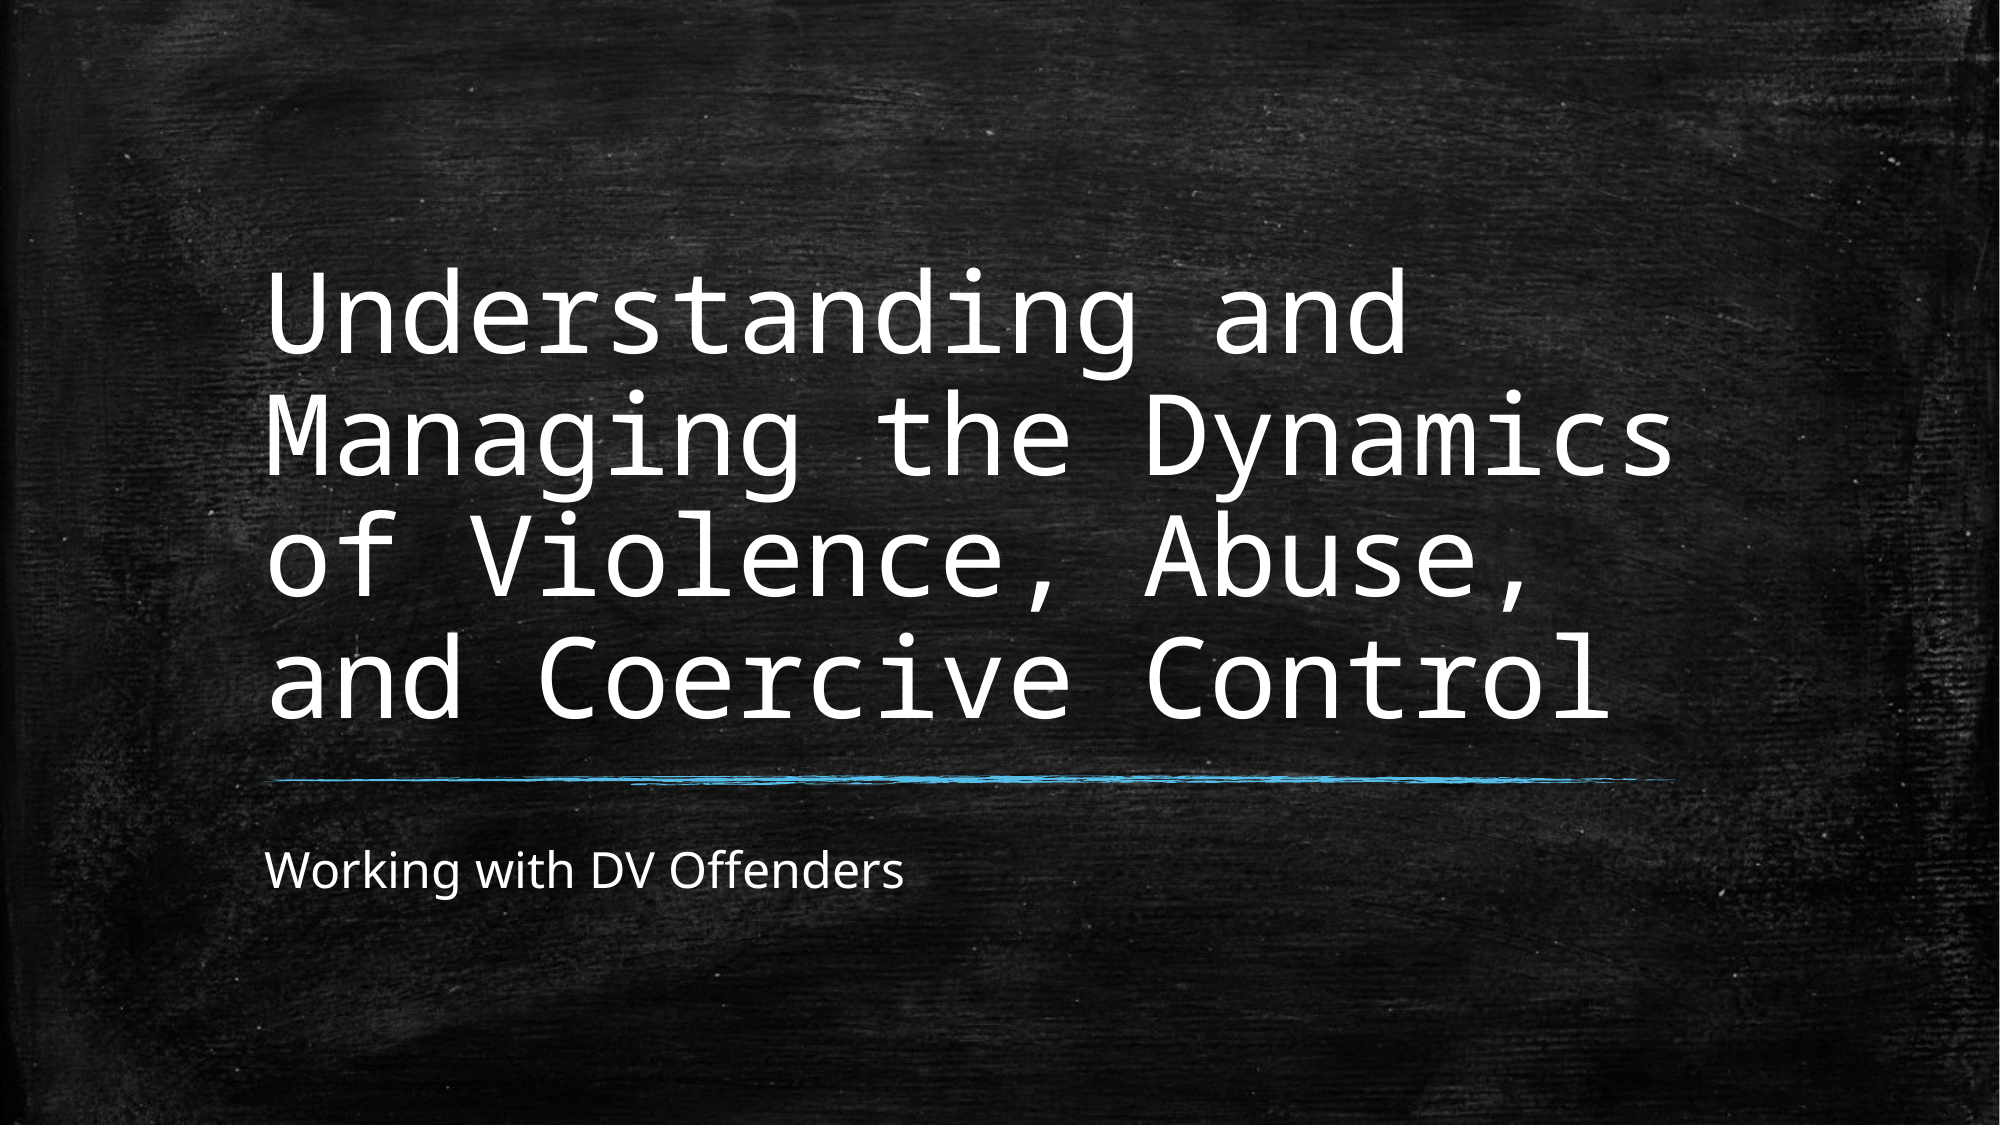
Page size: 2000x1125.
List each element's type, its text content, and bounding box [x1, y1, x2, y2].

title Understanding and Managing the Dynamics of Violence, Abuse, and Coercive Control [249, 312, 1750, 750]
subtitle Working with DV Offenders [249, 837, 1750, 1013]
